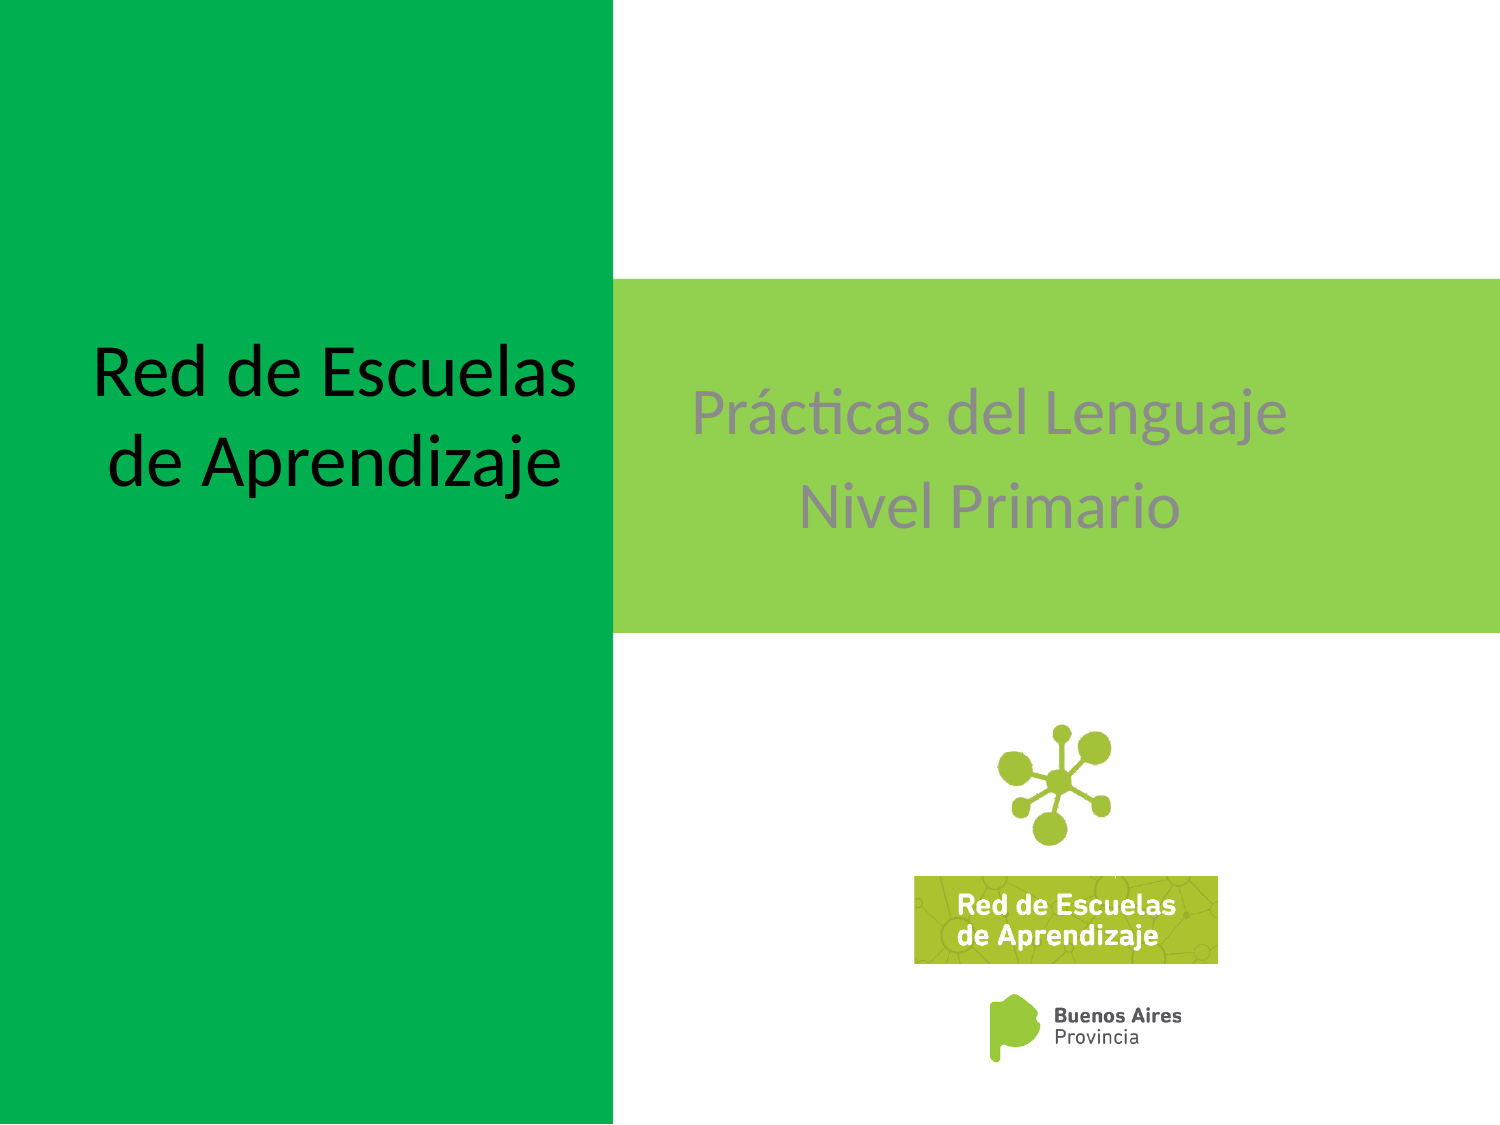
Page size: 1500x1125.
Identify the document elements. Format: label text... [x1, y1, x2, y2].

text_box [880, 647, 1233, 1086]
subtitle Prácticas del Lenguaje Nivel Primario [615, 360, 1500, 649]
text_box [615, 277, 1500, 360]
title Red de Escuelas de Aprendizaje [57, 290, 614, 532]
text_box [0, 0, 615, 1125]
